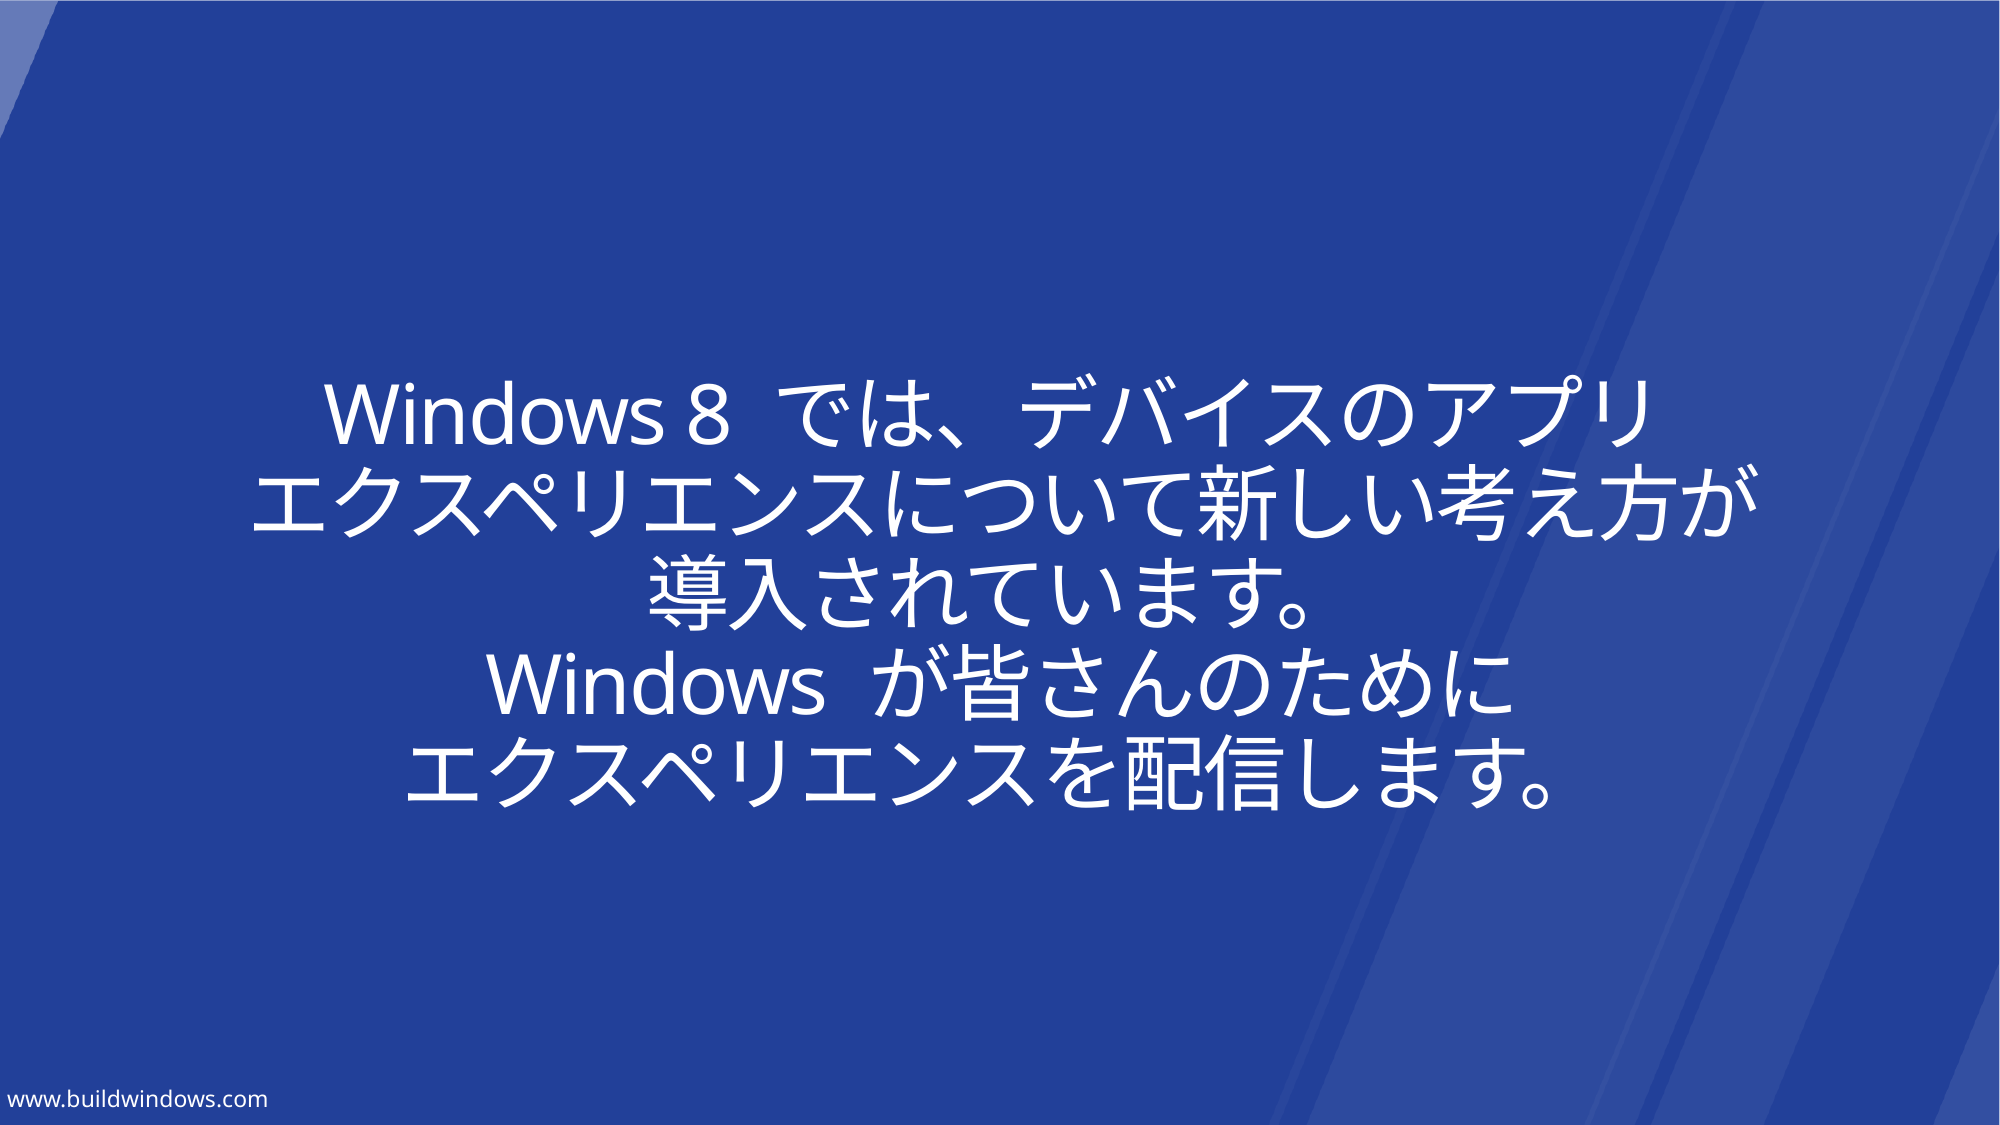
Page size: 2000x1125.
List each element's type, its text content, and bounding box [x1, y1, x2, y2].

title Windows 8 では、デバイスのアプリ エクスペリエンスについて新しい考え方が導入されています。 Windows が皆さんのために エクスペリエンスを配信します。 [210, 372, 1796, 699]
picture [0, 0, 2000, 1125]
